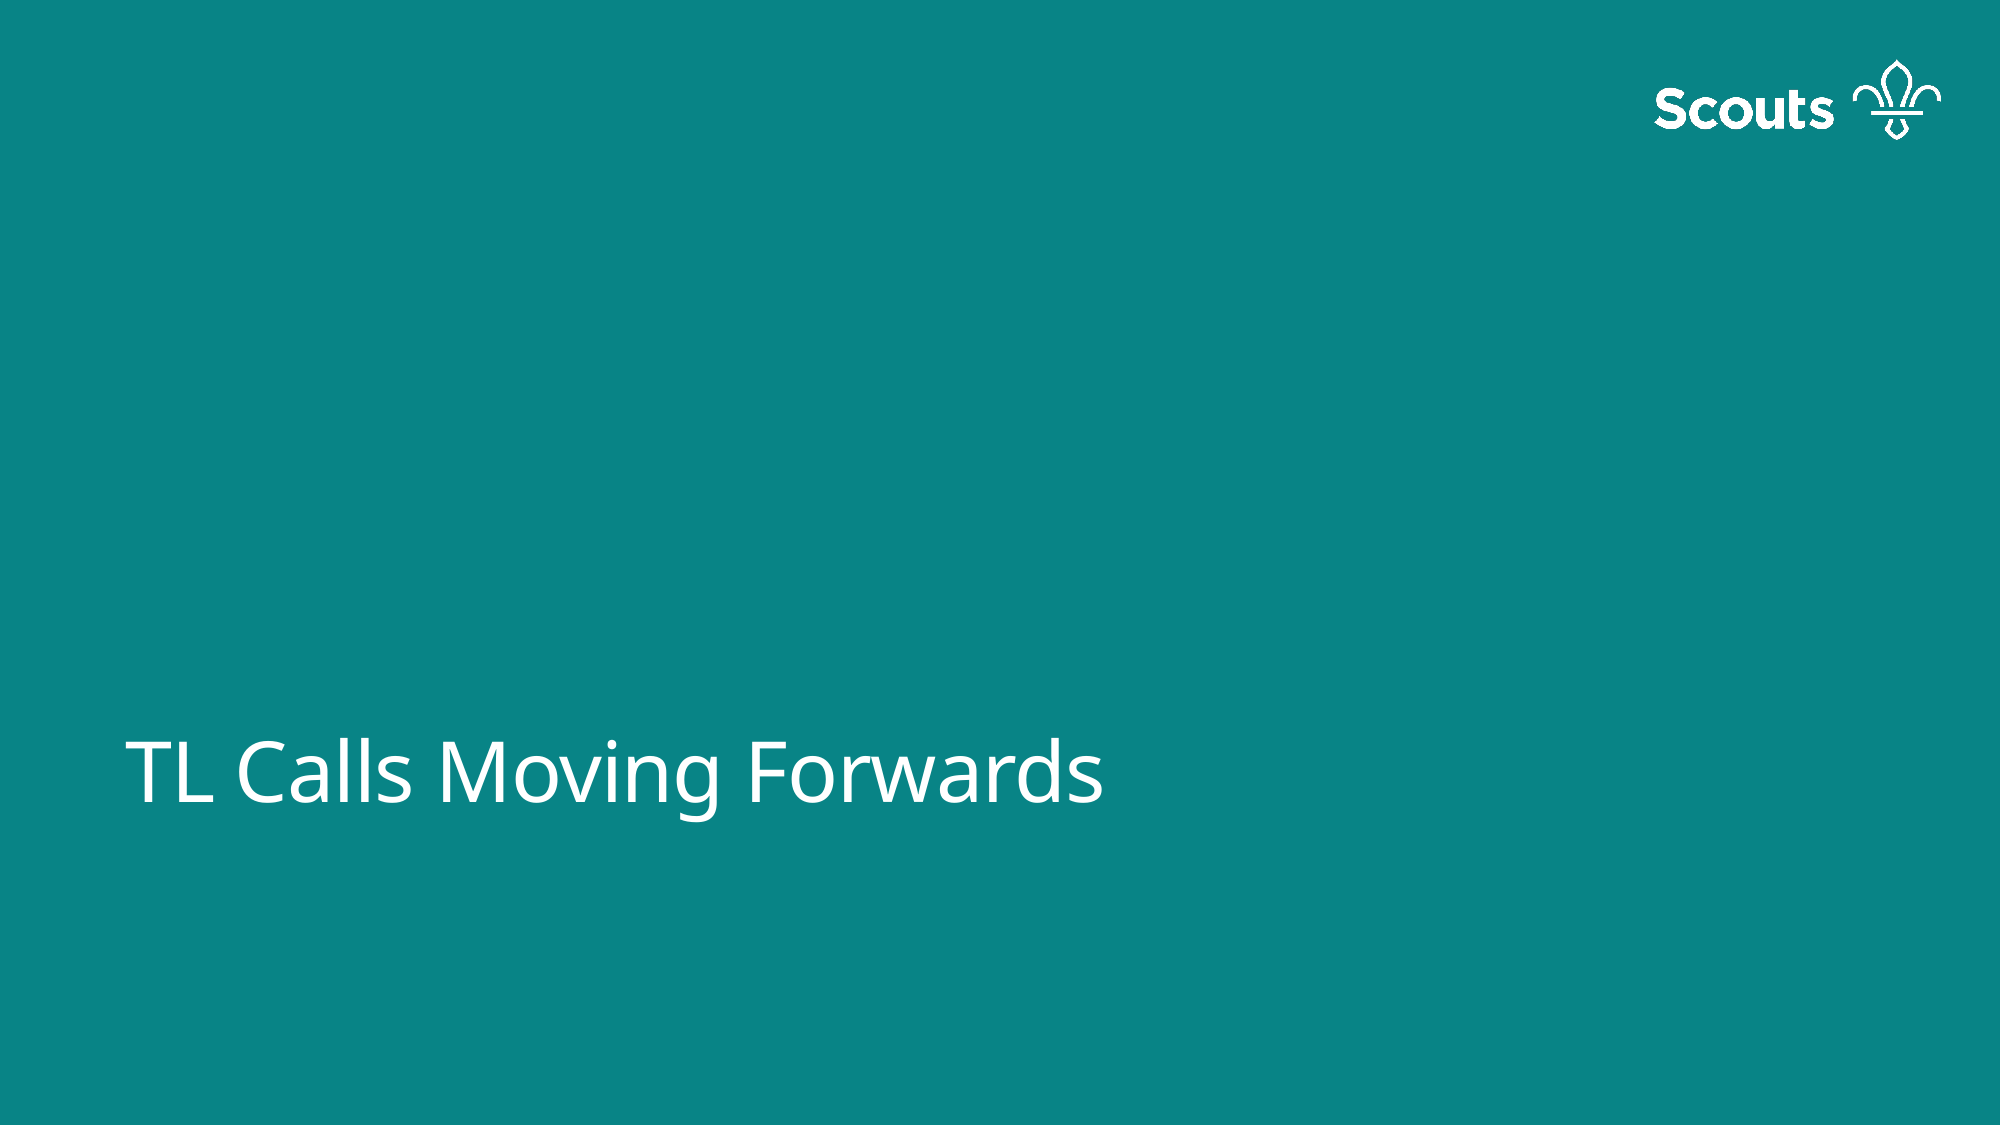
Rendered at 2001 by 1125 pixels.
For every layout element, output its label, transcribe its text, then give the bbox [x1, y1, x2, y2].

picture [1654, 59, 1941, 140]
text_box TL Calls Moving Forwards [123, 712, 1364, 881]
